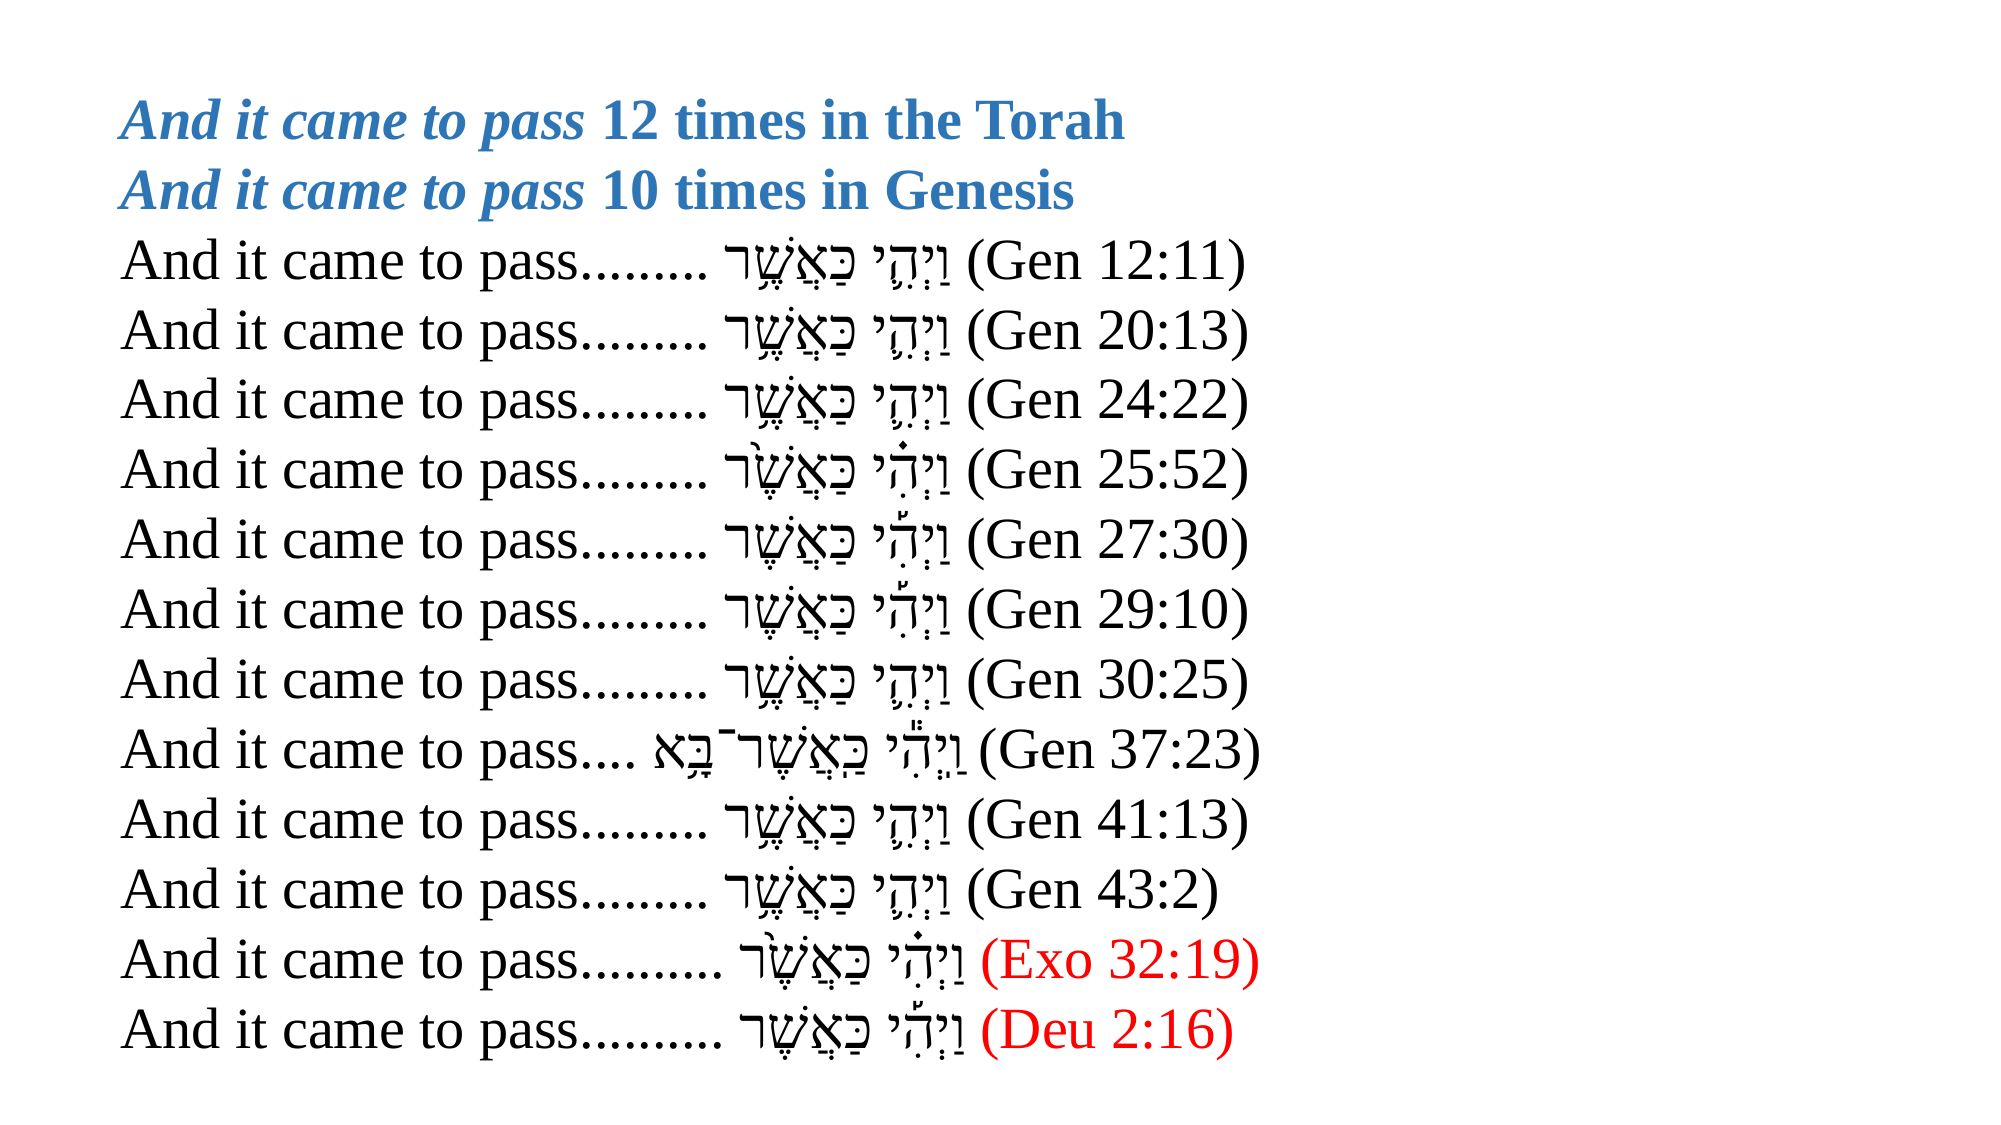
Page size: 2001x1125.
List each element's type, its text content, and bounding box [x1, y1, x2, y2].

text_box And it came to pass 12 times in the Torah And it came to pass 10 times in Genesis And it came to pass......... וַיְהִ֛י כַּאֲשֶׁ֥ר (Gen 12:11) And it came to pass......... וַיְהִ֛י כַּאֲשֶׁ֥ר (Gen 20:13) And it came to pass......... וַיְהִ֛י כַּאֲשֶׁ֥ר (Gen 24:22) And it came to pass......... וַיְהִ֗י כַּאֲשֶׁ֙ר (Gen 25:52) And it came to pass......... וַיְהִ֡י כַּאֲשֶׁר (Gen 27:30) And it came to pass......... וַיְהִ֡י כַּאֲשֶׁר (Gen 29:10) And it came to pass......... וַיְהִ֛י כַּאֲשֶׁ֥ר (Gen 30:25) And it came to pass.... וַֽיְהִ֕י כַּֽאֲשֶׁר־בָּ֥א (Gen 37:23) And it came to pass......... וַיְהִ֛י כַּאֲשֶׁ֥ר (Gen 41:13) And it came to pass......... וַיְהִ֛י כַּאֲשֶׁ֥ר (Gen 43:2) And it came to pass.......... וַיְהִ֗י כַּאֲשֶׁ֙ר (Exo 32:19) And it came to pass.......... וַיְהִ֡י כַּאֲשֶׁר (Deu 2:16) [105, 73, 1783, 1068]
